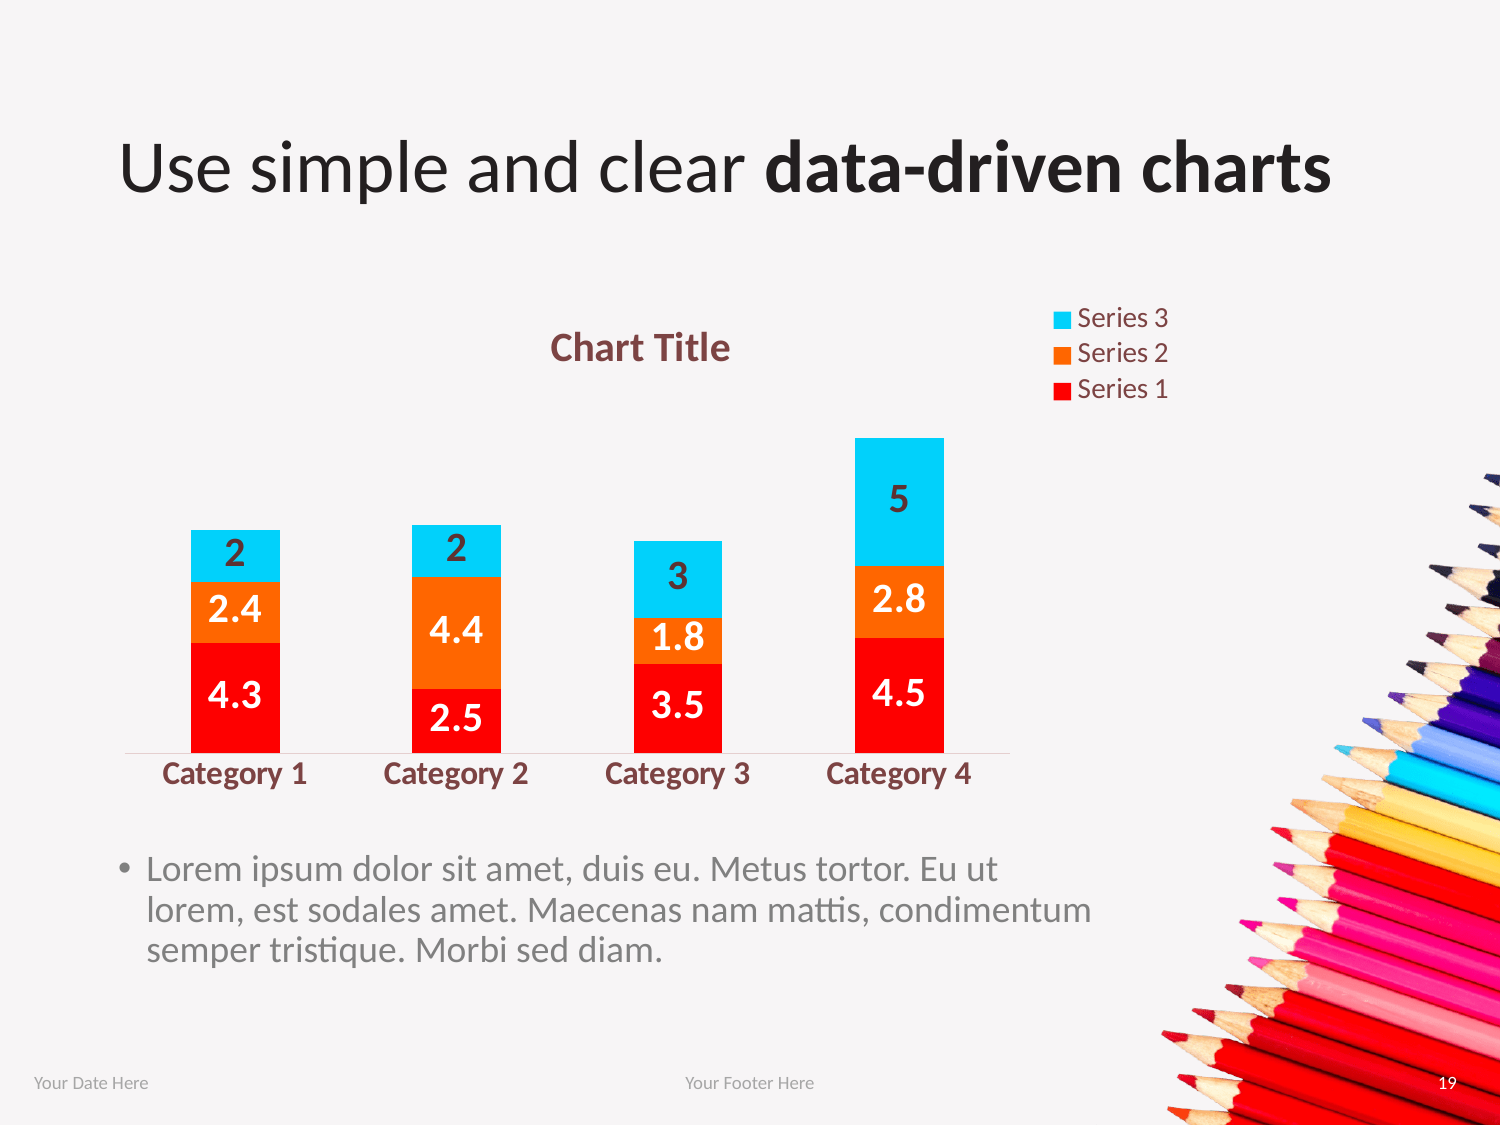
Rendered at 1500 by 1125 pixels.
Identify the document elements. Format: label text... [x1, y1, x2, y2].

slide_number 19 [1134, 1052, 1472, 1113]
list Lorem ipsum dolor sit amet, duis eu. Metus tortor. Eu ut lorem, est sodales amet. Maecenas nam mattis, condimentum semper tristique. Morbi sed diam. [103, 841, 1113, 1024]
slide_number Your Date Here [19, 1052, 357, 1113]
chart [103, 299, 1180, 803]
title Use simple and clear data-driven charts [103, 59, 1397, 278]
footer Your Footer Here [496, 1052, 1004, 1113]
picture [1096, 351, 1500, 1125]
